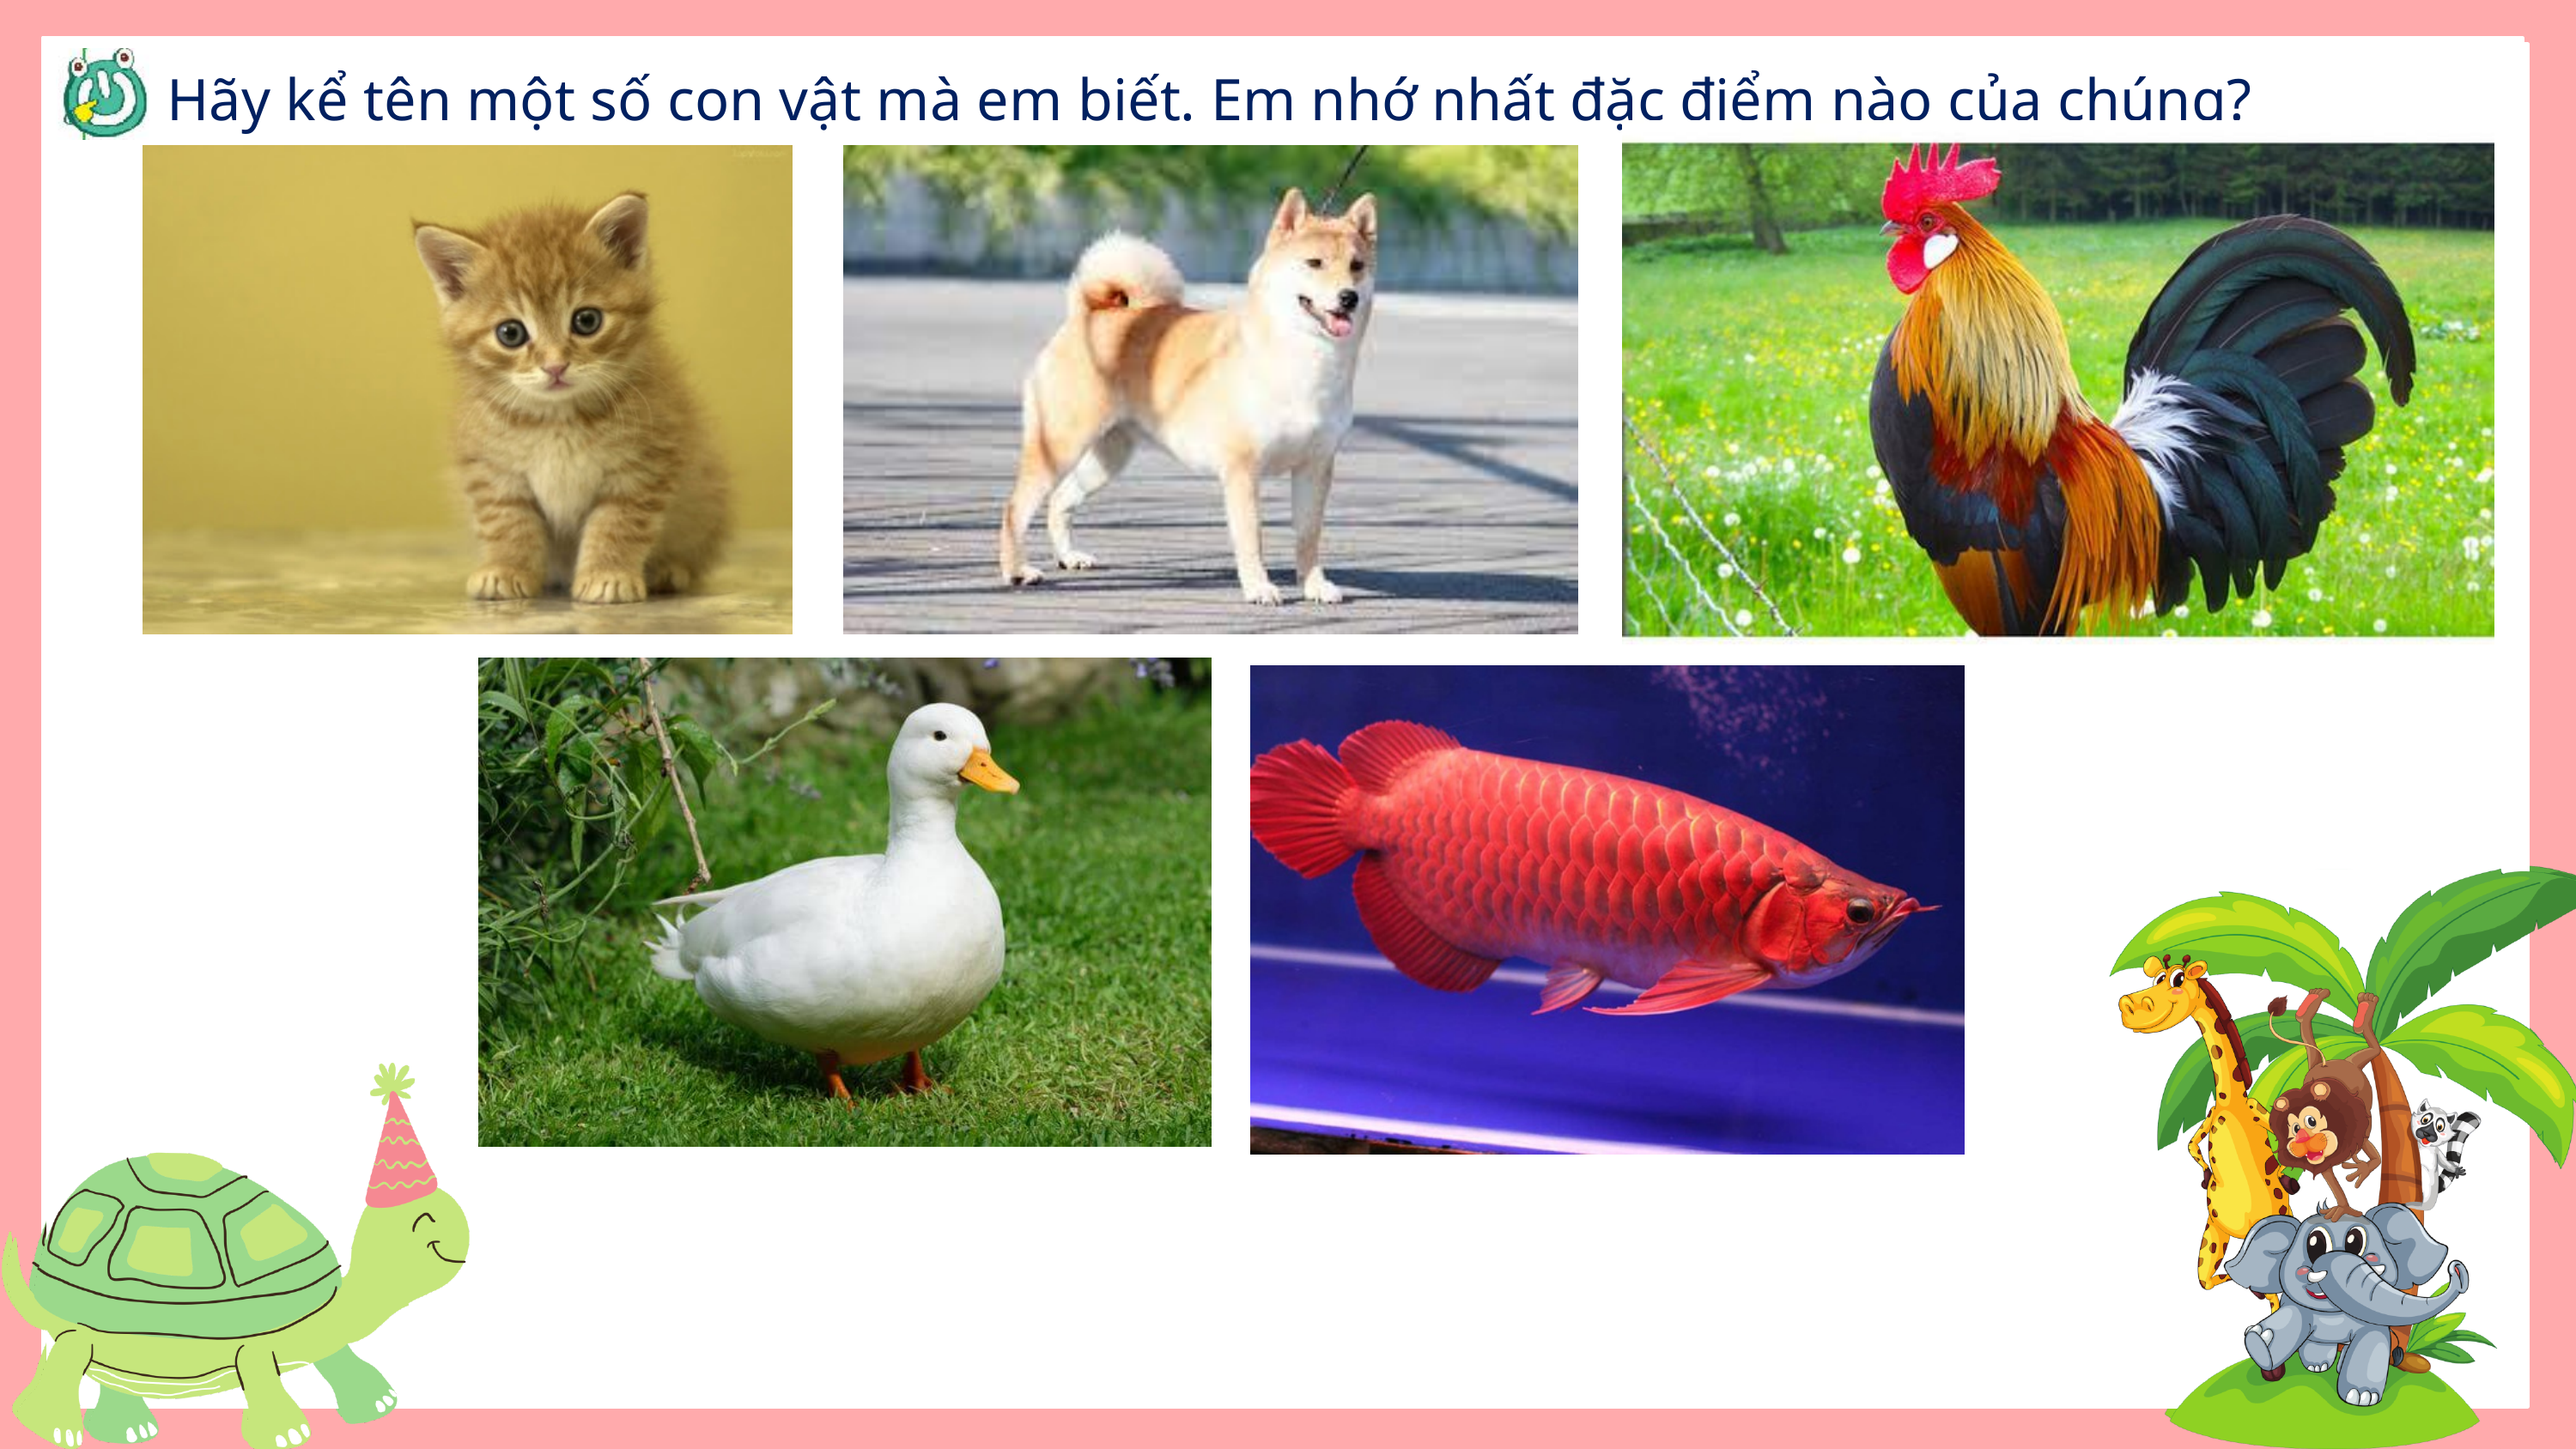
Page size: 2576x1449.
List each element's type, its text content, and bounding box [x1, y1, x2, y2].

picture [56, 48, 149, 140]
picture [0, 1056, 474, 1449]
picture [1621, 119, 2494, 660]
picture [843, 145, 1578, 634]
text_box [41, 36, 2524, 1055]
picture [143, 145, 793, 634]
picture [478, 658, 1212, 1147]
picture [2103, 862, 2576, 1449]
text_box [46, 42, 2530, 1409]
picture [1250, 665, 1965, 1155]
text_box Hãy kể tên một số con vật mà em biết. Em nhớ nhất đặc điểm nào của chúng? [154, 57, 2443, 139]
